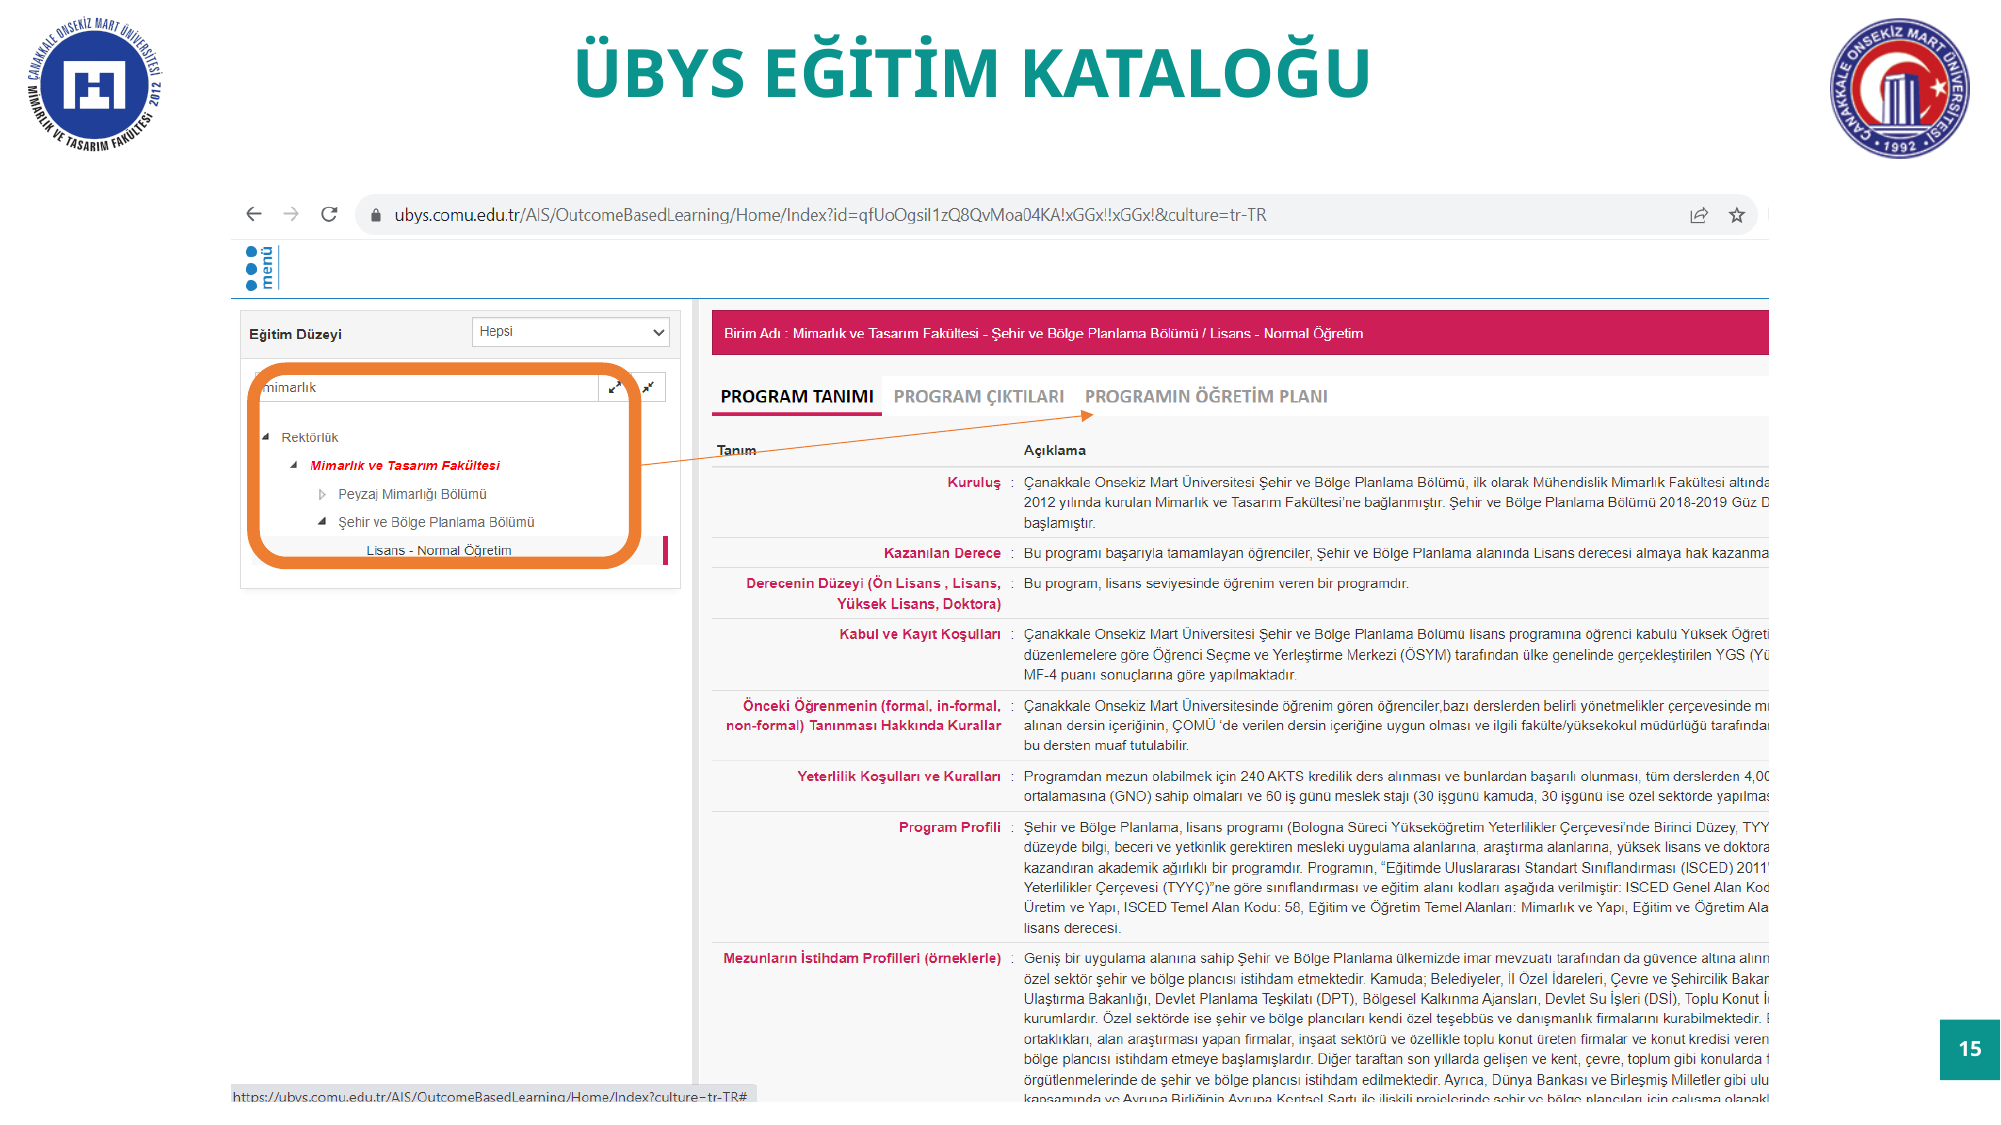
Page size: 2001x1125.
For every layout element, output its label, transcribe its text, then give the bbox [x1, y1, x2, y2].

slide_number 15 [1940, 1019, 2000, 1081]
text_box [635, 414, 1094, 466]
picture [1829, 18, 1970, 159]
picture [231, 191, 1769, 1102]
picture [20, 13, 167, 156]
text_box ÜBYS EĞİTİM KATALOĞU [557, 23, 1446, 118]
